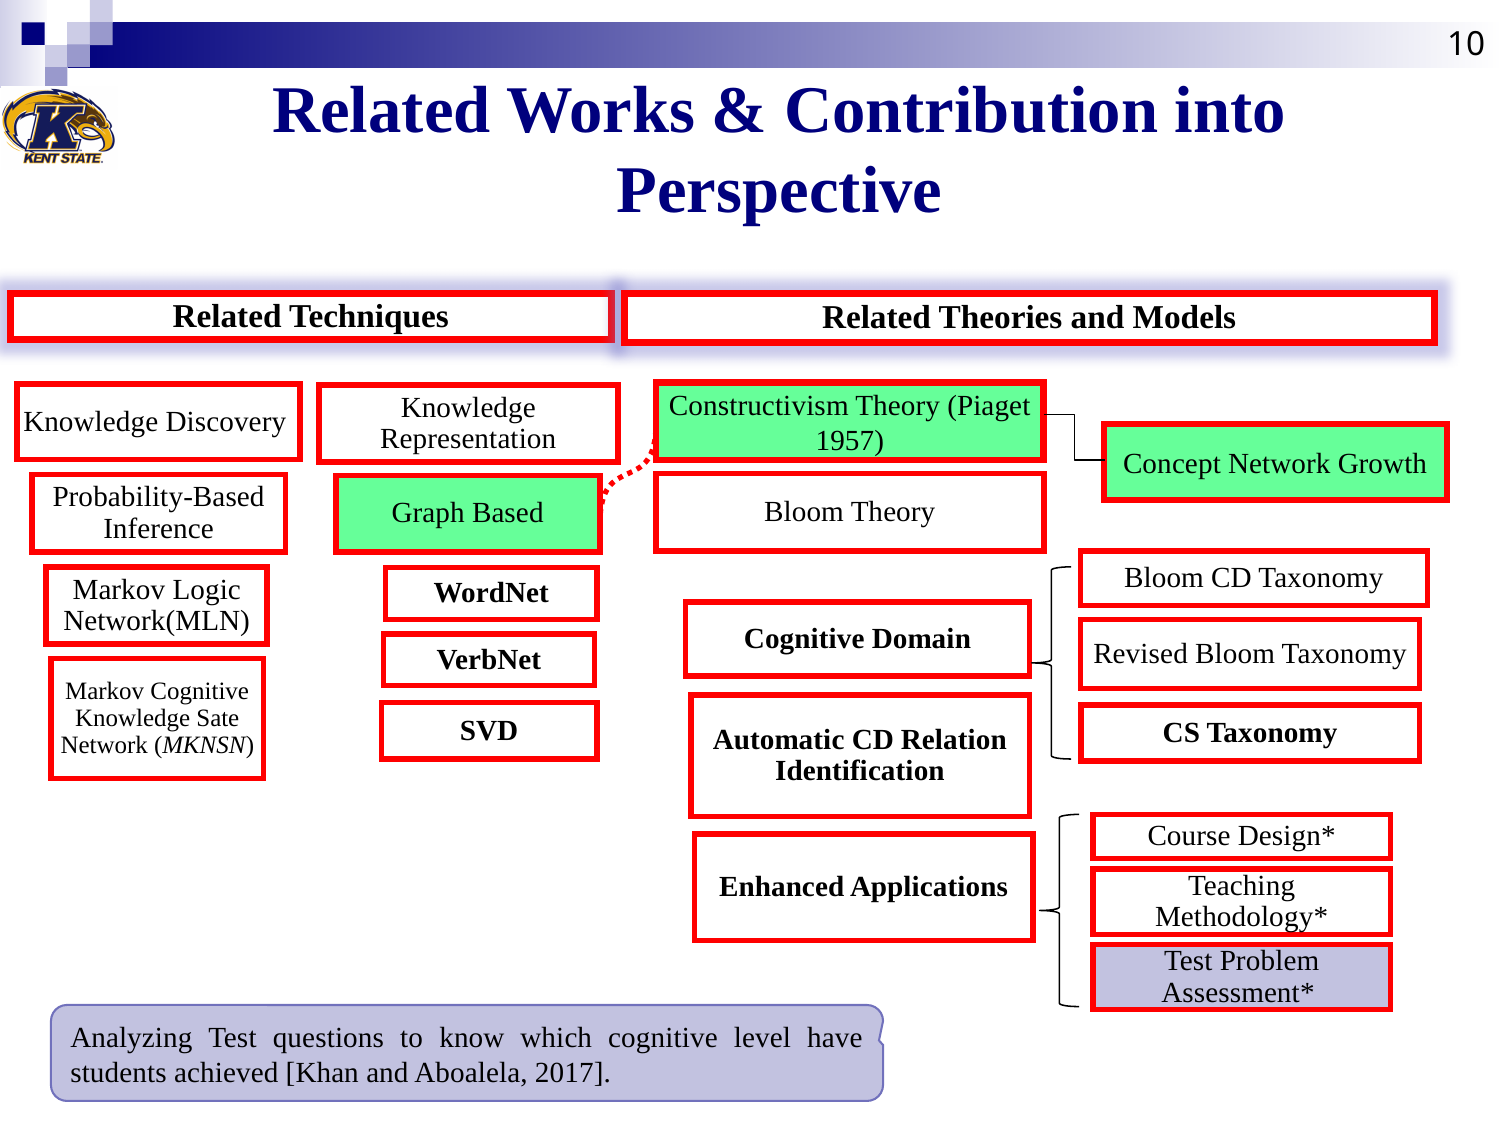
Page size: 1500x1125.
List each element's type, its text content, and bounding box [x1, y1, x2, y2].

text_box Concept Network Growth [1103, 423, 1448, 501]
text_box Teaching Methodology* [1092, 868, 1391, 935]
text_box Constructivism Theory (Piaget 1957) of [655, 382, 1045, 461]
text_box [576, 445, 680, 502]
text_box Markov Cognitive Knowledge Sate Network (MKNSN) [50, 657, 265, 780]
text_box Related Techniques [9, 292, 606, 341]
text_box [1043, 414, 1106, 461]
text_box Related Theories and Models [623, 292, 1435, 343]
title Related Works & Contribution into Perspective [112, 95, 1447, 197]
text_box Knowledge Discovery [16, 383, 301, 460]
text_box CS Taxonomy [1080, 704, 1421, 762]
text_box Knowledge Representation [318, 384, 619, 463]
text_box [1039, 814, 1080, 1007]
text_box VerbNet [382, 633, 596, 687]
text_box Markov Logic Network(MLN) [45, 566, 268, 645]
text_box Enhanced Applications [693, 833, 1034, 942]
text_box Graph Based [335, 474, 601, 553]
text_box WordNet [385, 567, 598, 620]
text_box Cognitive Domain [684, 601, 1030, 677]
slide_number 10 [1149, 0, 1500, 75]
text_box Probability-Based Inference [31, 473, 287, 553]
picture [1, 86, 118, 170]
text_box Course Design* [1092, 813, 1391, 859]
text_box [1031, 566, 1072, 760]
text_box Bloom CD Taxonomy [1079, 550, 1429, 607]
text_box Test Problem Assessment* [1092, 943, 1391, 1011]
text_box Bloom Theory [655, 472, 1045, 552]
text_box SVD [380, 701, 598, 760]
text_box Automatic CD Relation Identification [690, 694, 1030, 818]
text_box Analyzing Test questions to know which cognitive level have students achieved [Khan and Aboalela, 2017]. [49, 1003, 885, 1102]
text_box Revised Bloom Taxonomy [1080, 619, 1421, 689]
